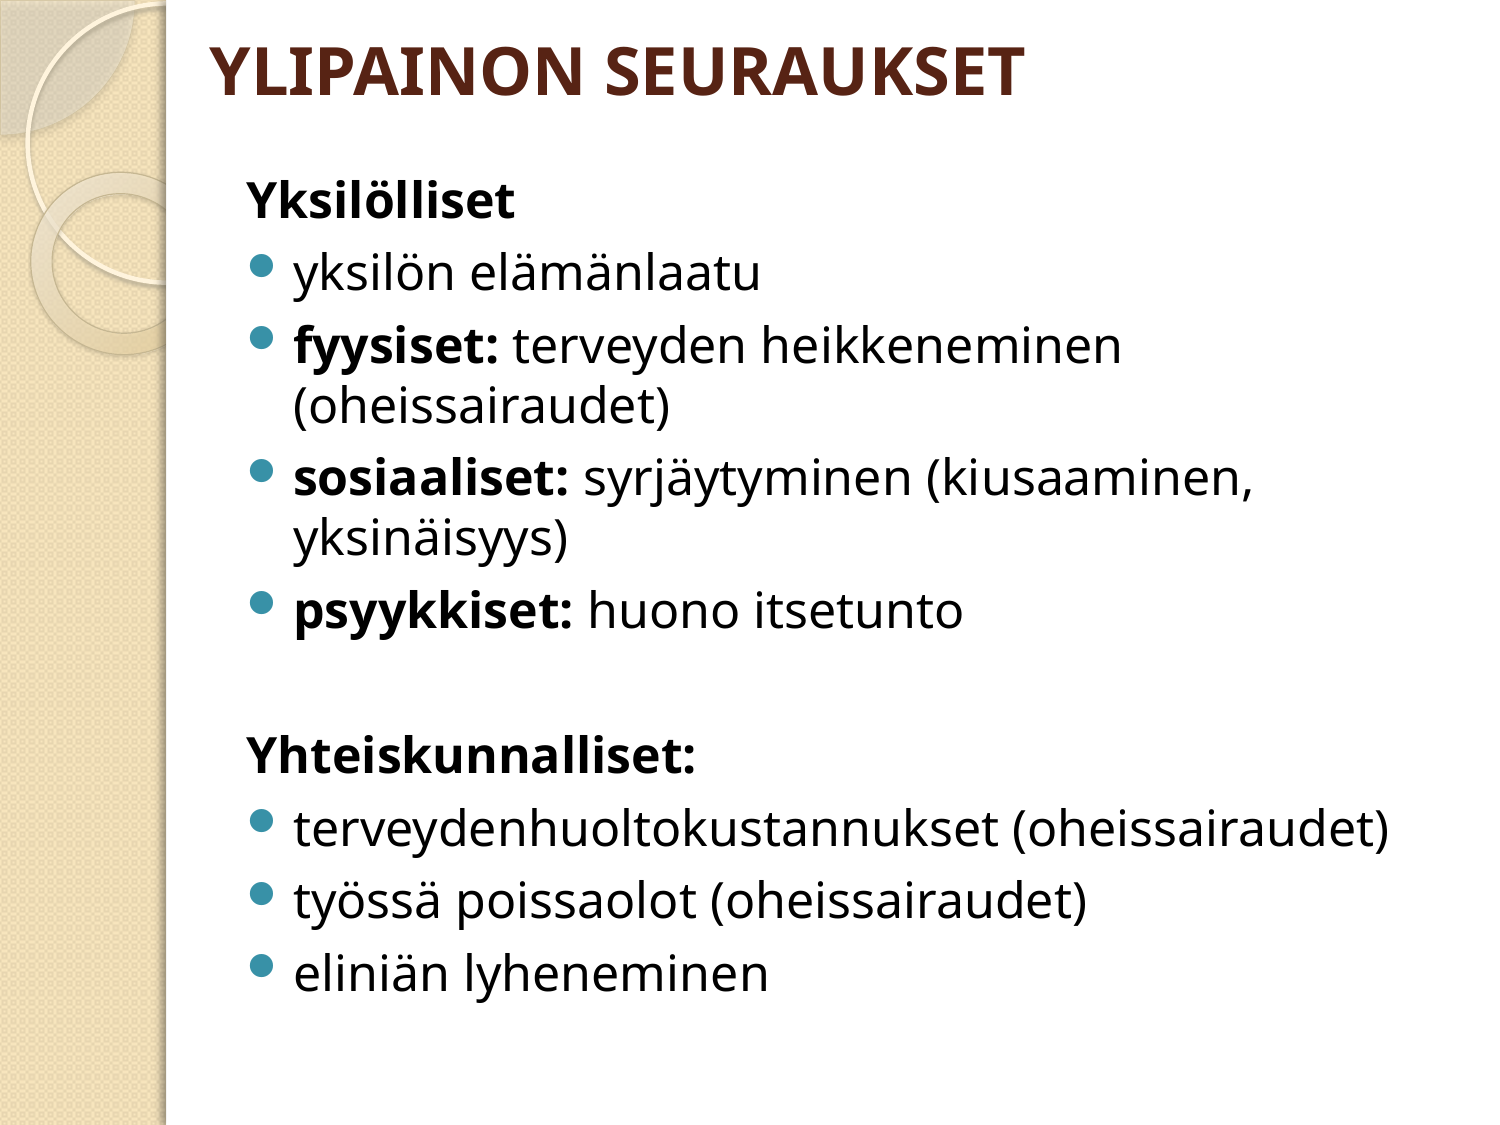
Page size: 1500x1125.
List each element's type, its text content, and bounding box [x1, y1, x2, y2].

list Yksilölliset yksilön elämänlaatu fyysiset: terveyden heikkeneminen (oheissairaudet) sosiaaliset: syrjäytyminen (kiusaaminen, yksinäisyys) psyykkiset: huono itsetunto Yhteiskunnalliset: terveydenhuoltokustannukset (oheissairaudet) työssä poissaolot (oheissairaudet) eliniän lyheneminen [218, 160, 1500, 1125]
title YLIPAINON SEURAUKSET [194, 0, 1500, 138]
